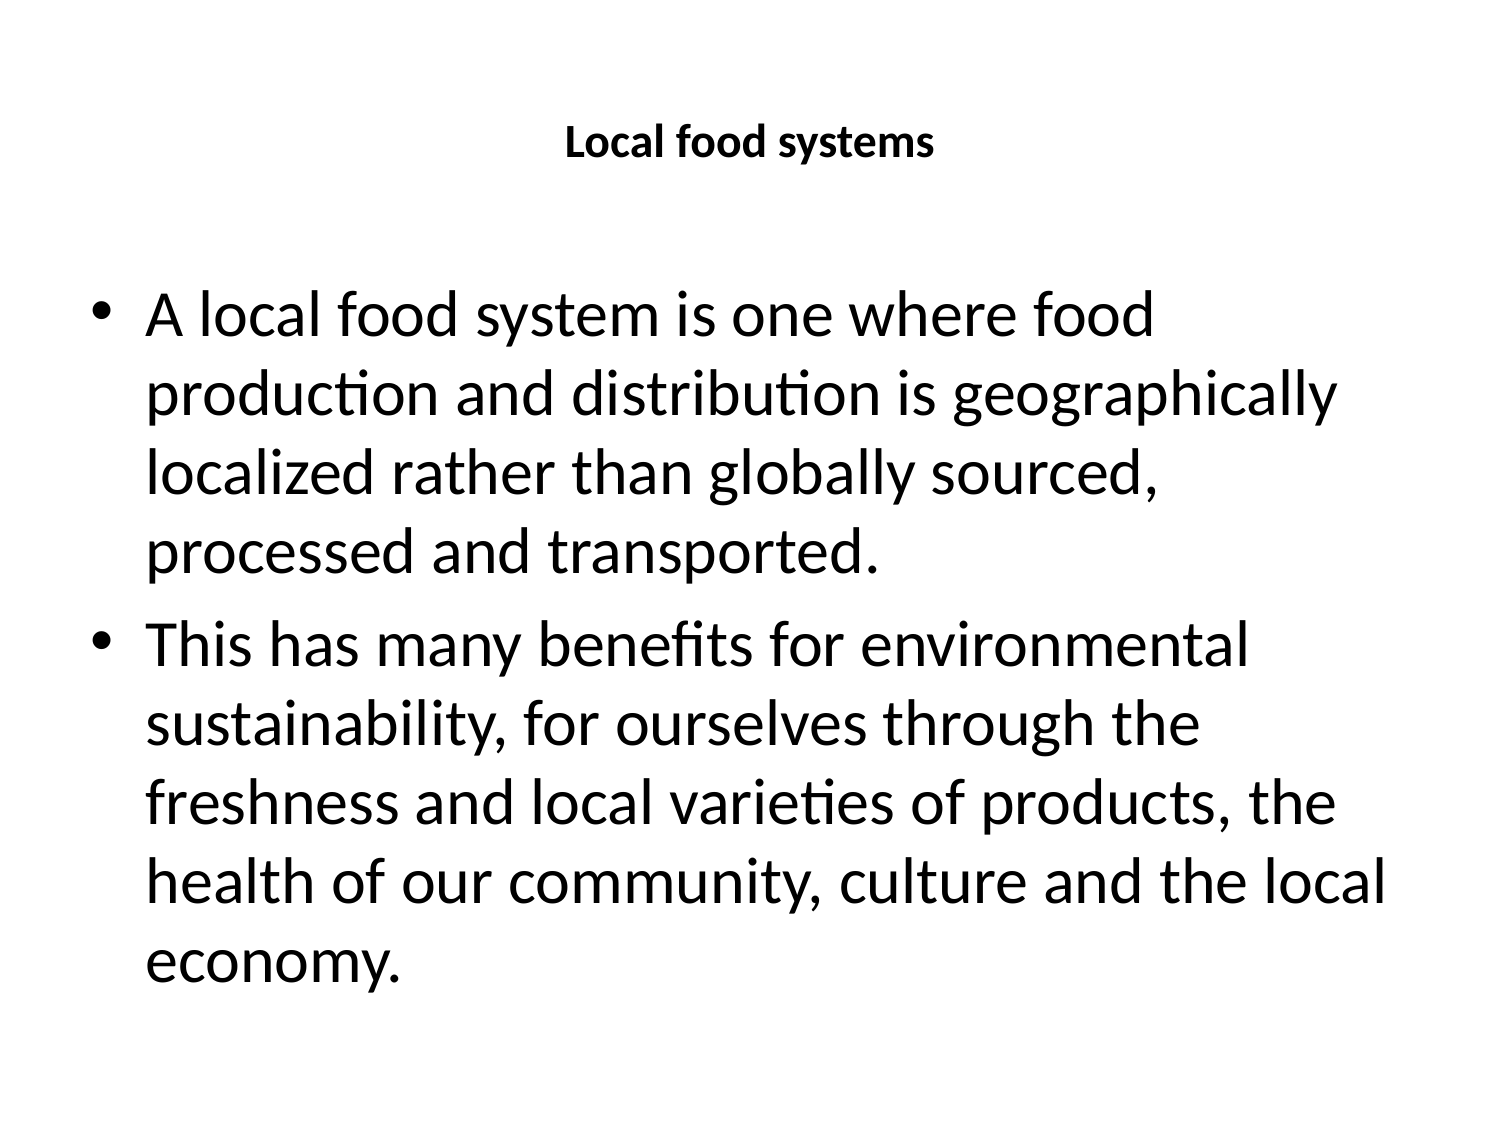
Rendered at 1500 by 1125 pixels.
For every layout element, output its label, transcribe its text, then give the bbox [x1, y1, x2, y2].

title Local food systems [75, 45, 1425, 233]
list A local food system is one where food production and distribution is geographically localized rather than globally sourced, processed and transported. This has many benefits for environmental sustainability, for ourselves through the freshness and local varieties of products, the health of our community, culture and the local economy. [75, 262, 1425, 1005]
